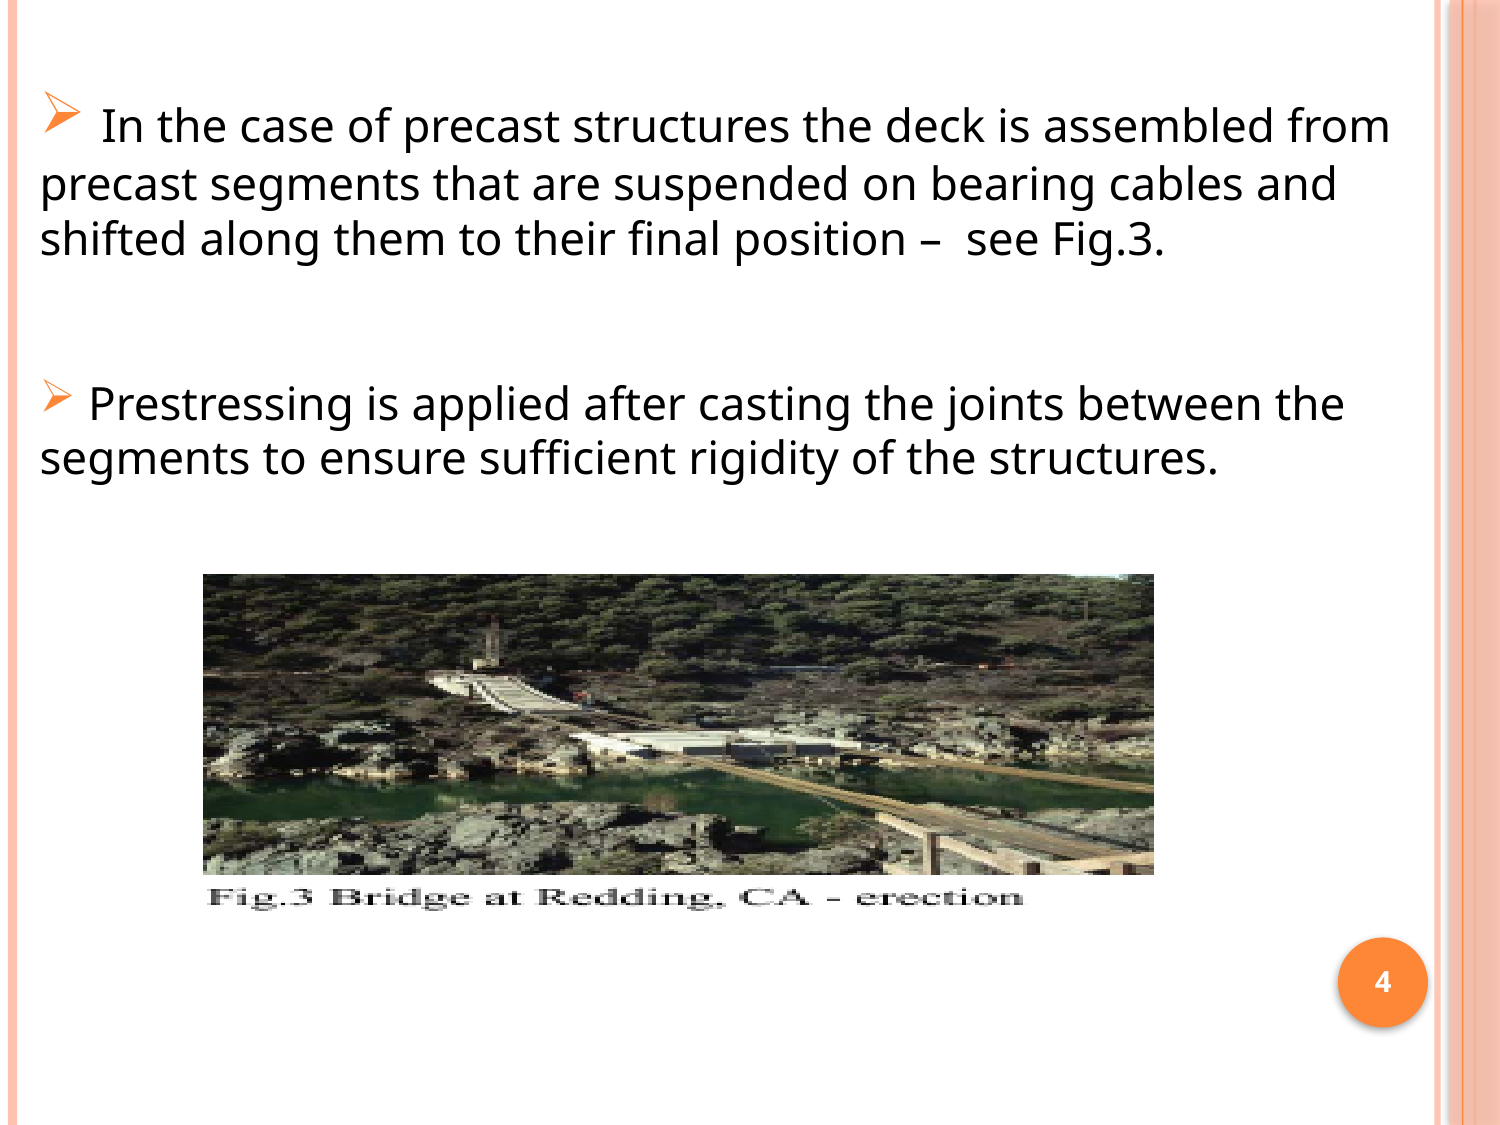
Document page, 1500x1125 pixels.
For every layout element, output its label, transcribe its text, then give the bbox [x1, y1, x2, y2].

text_box In the case of precast structures the deck is assembled from precast segments that are suspended on bearing cables and shifted along them to their final position – see Fig.3. Prestressing is applied after casting the joints between the segments to ensure sufficient rigidity of the structures. [24, 77, 1463, 902]
picture [141, 536, 1163, 926]
slide_number 4 [1333, 940, 1434, 1027]
